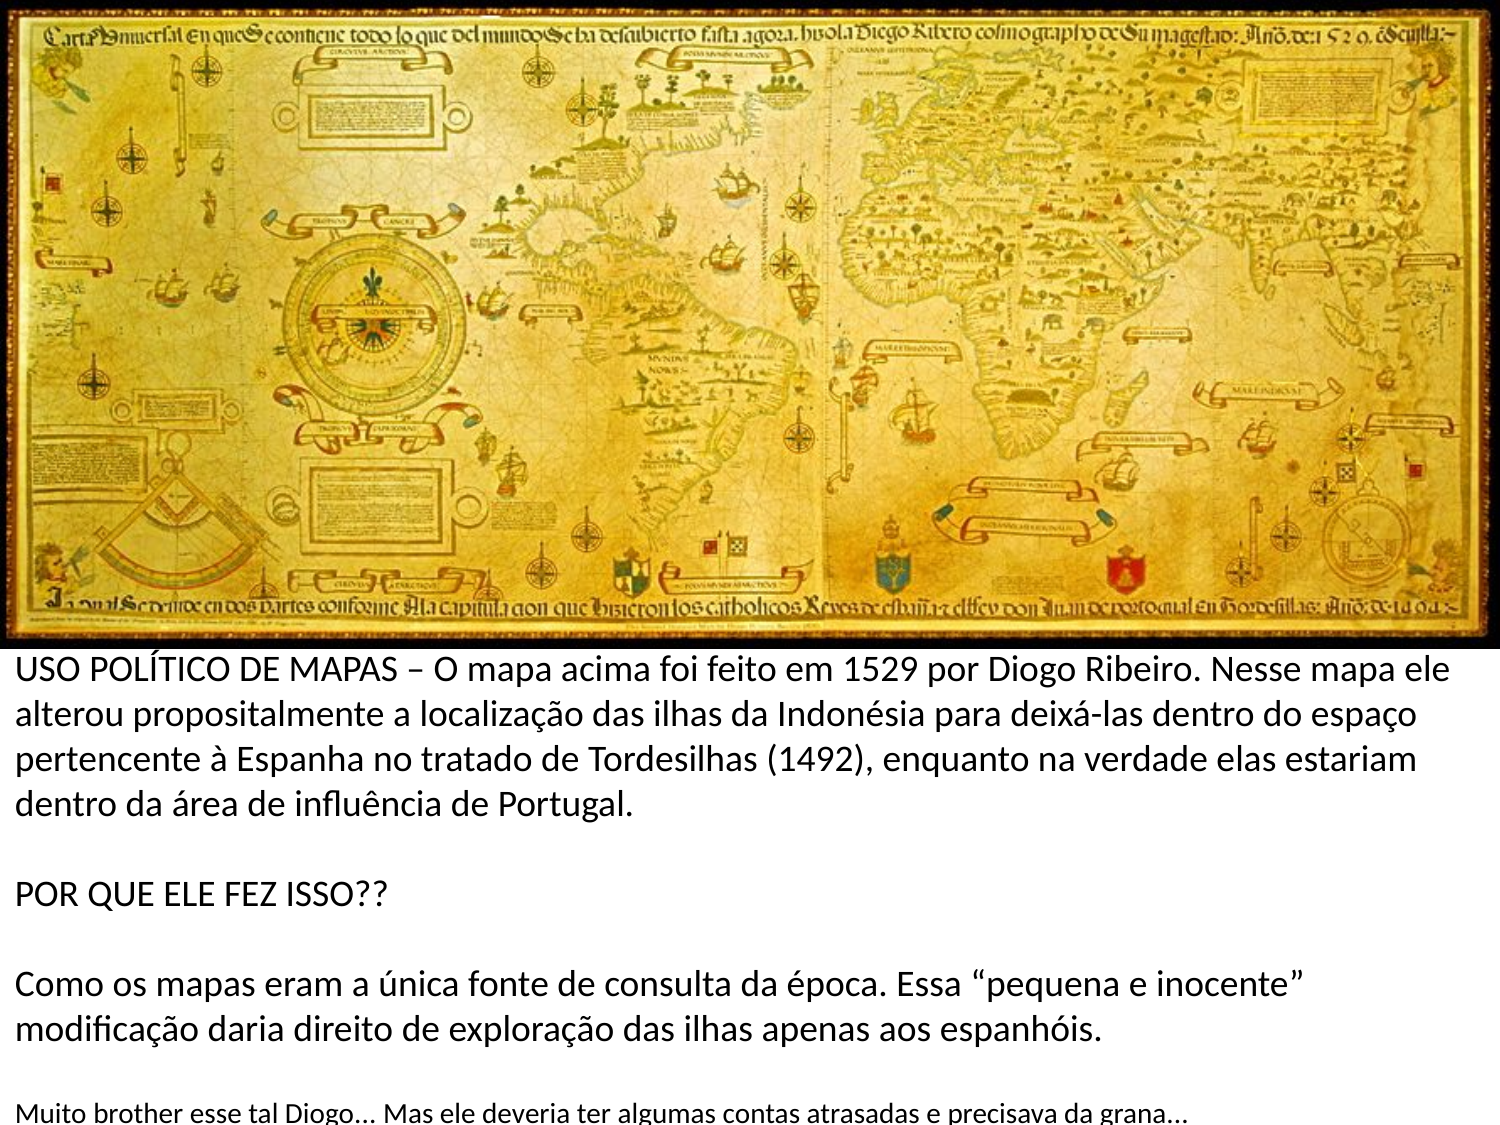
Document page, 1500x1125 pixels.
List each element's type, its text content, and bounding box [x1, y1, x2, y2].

text_box USO POLÍTICO DE MAPAS – O mapa acima foi feito em 1529 por Diogo Ribeiro. Nesse mapa ele alterou propositalmente a localização das ilhas da Indonésia para deixá-las dentro do espaço pertencente à Espanha no tratado de Tordesilhas (1492), enquanto na verdade elas estariam dentro da área de influência de Portugal. POR QUE ELE FEZ ISSO?? Como os mapas eram a única fonte de consulta da época. Essa “pequena e inocente” modificação daria direito de exploração das ilhas apenas aos espanhóis. Muito brother esse tal Diogo... Mas ele deveria ter algumas contas atrasadas e precisava da grana... [0, 656, 1500, 1125]
picture [0, 0, 1500, 649]
